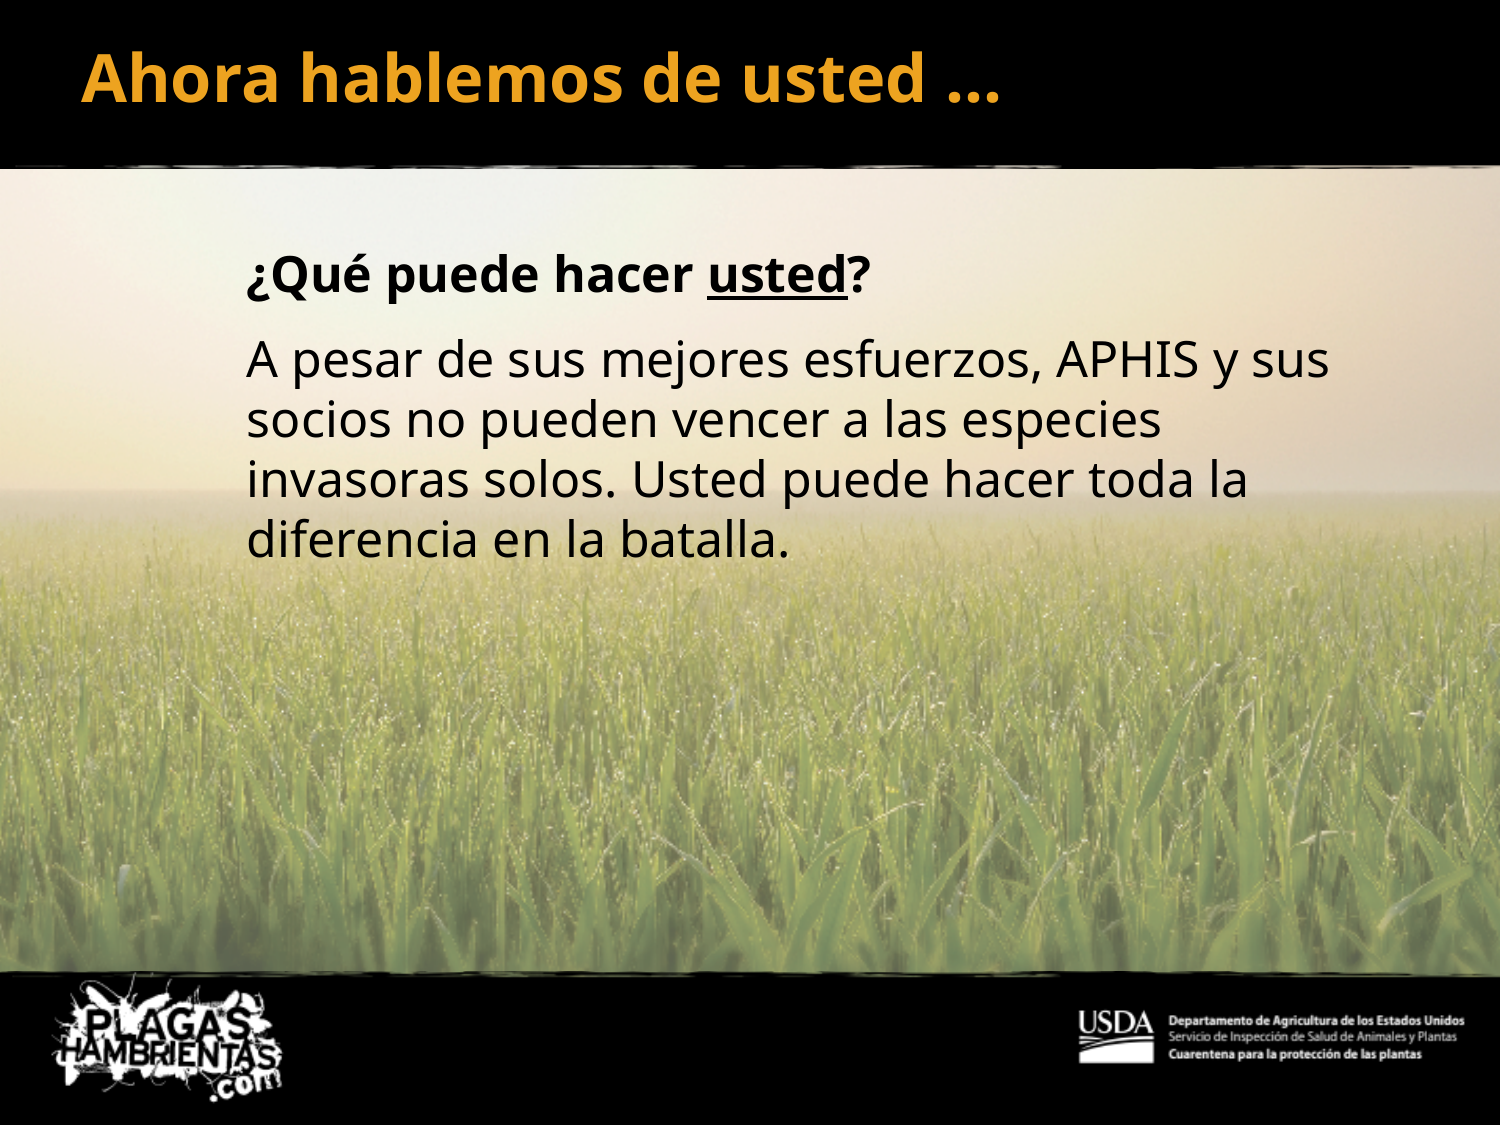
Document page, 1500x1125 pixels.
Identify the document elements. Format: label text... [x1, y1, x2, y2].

picture [0, 971, 1500, 1125]
text_box ¿Qué puede hacer usted? A pesar de sus mejores esfuerzos, APHIS y sus socios no pueden vencer a las especies invasoras solos. Usted puede hacer toda la diferencia en la batalla. [231, 234, 1372, 711]
picture [0, 0, 1500, 169]
